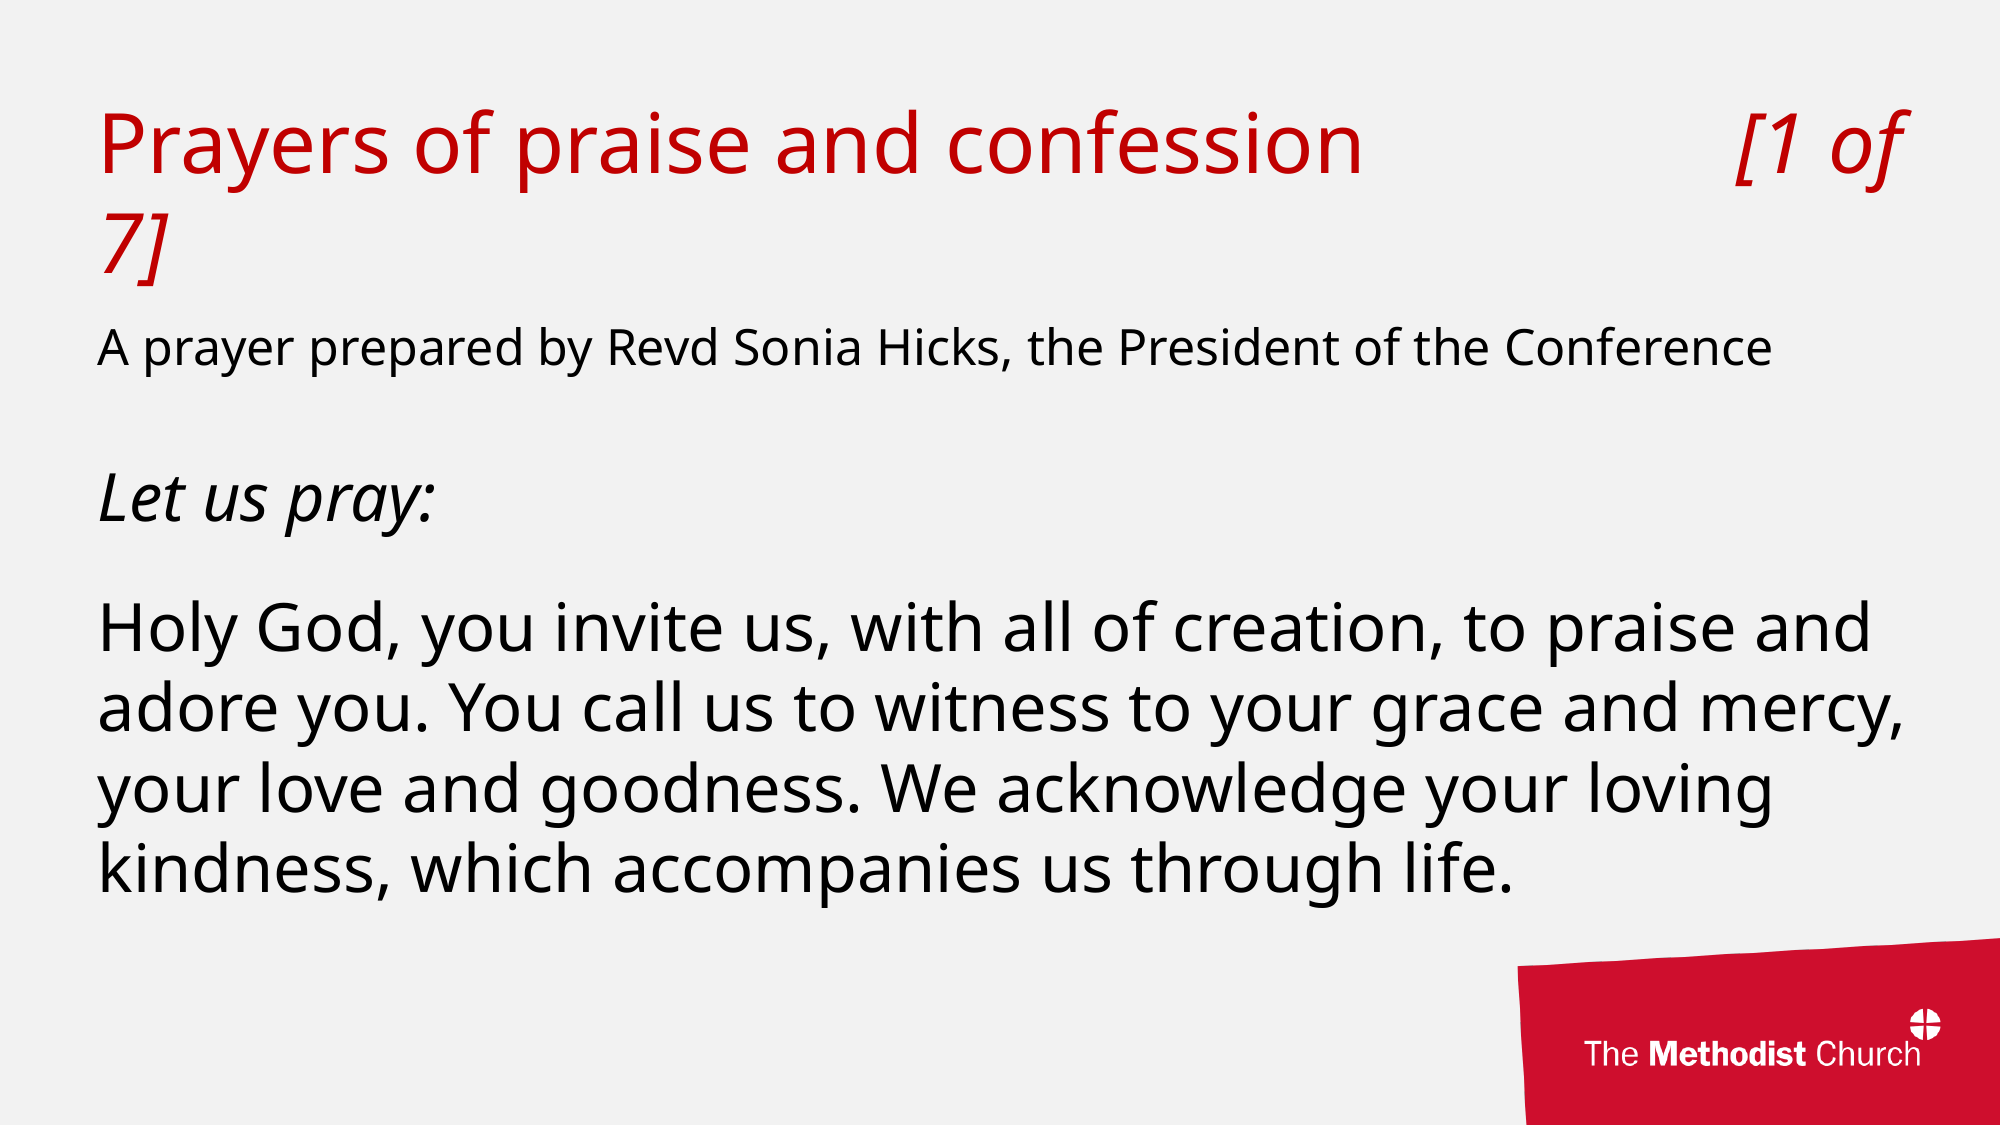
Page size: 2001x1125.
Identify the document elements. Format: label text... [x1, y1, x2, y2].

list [1517, 938, 2000, 1125]
title Prayers of praise and confession [1 of 7] A prayer prepared by Revd Sonia Hicks, the President of the Conference Let us pray: Holy God, you invite us, with all of creation, to praise and adore you. You call us to witness to your grace and mercy, your love and goodness. We acknowledge your loving kindness, which accompanies us through life. [82, 82, 1926, 1041]
